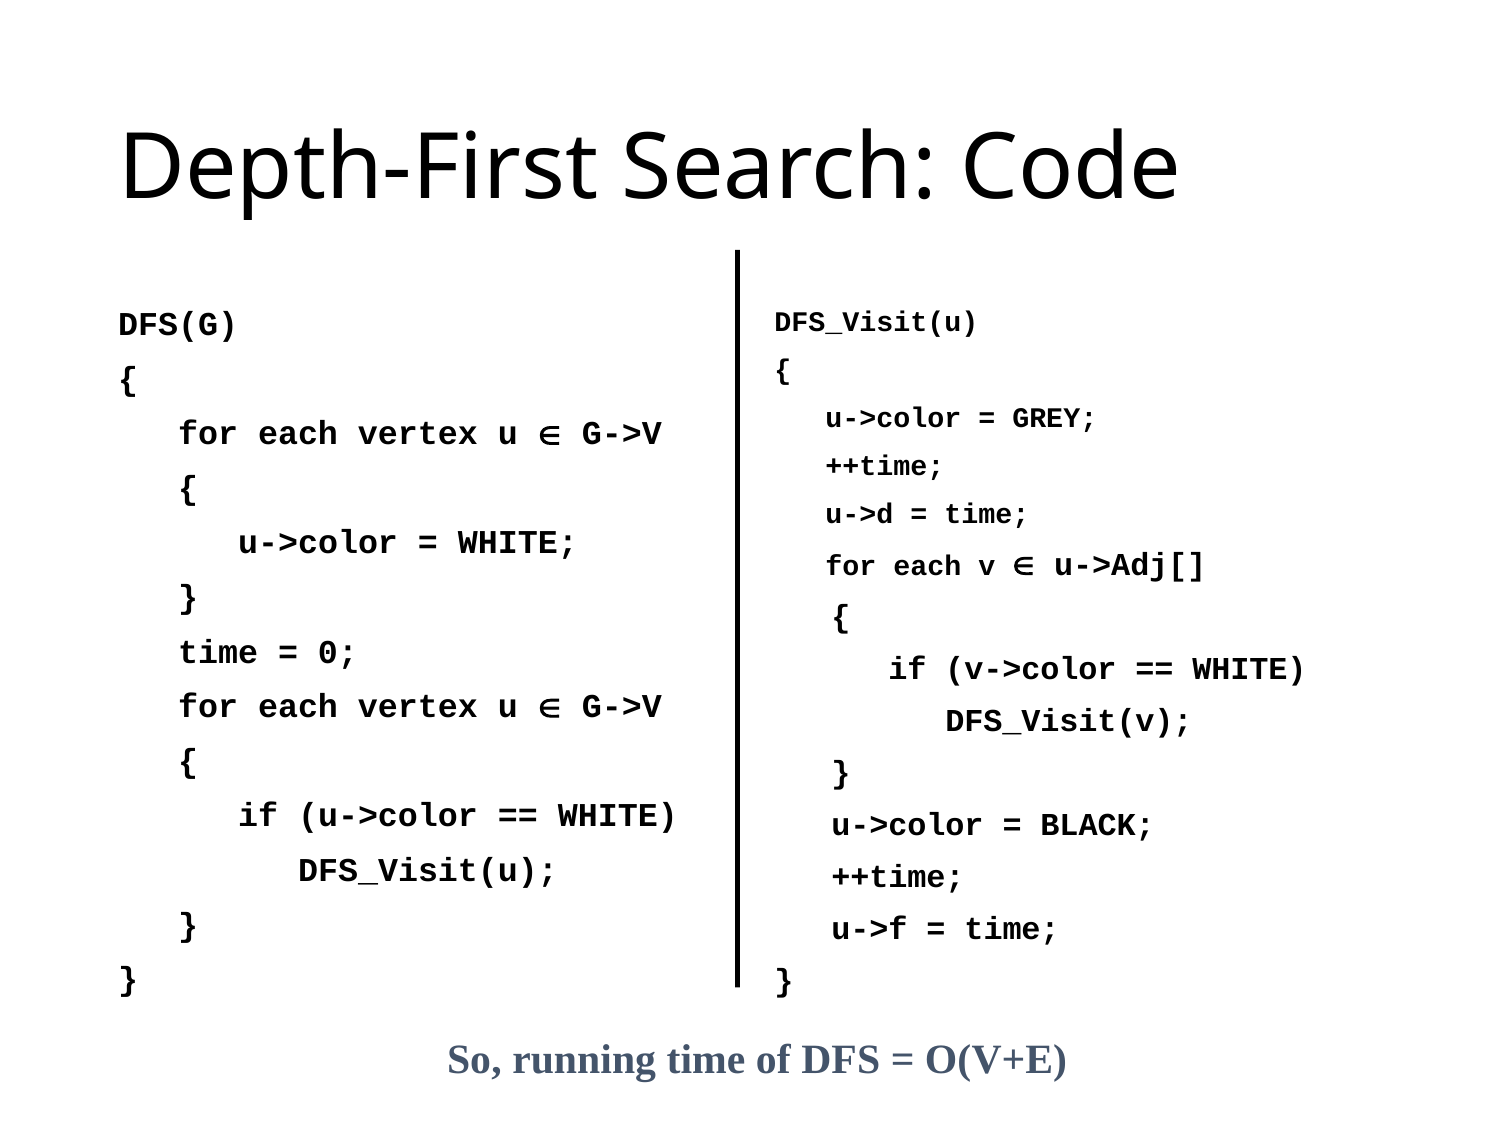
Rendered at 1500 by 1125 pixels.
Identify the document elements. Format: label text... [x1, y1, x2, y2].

title Depth-First Search: Code [103, 59, 1397, 278]
list DFS_Visit(u) { u->color = GREY; ++time; u->d = time; for each v  u->Adj[] { if (v->color == WHITE) DFS_Visit(v); } u->color = BLACK; ++time; u->f = time; } [759, 299, 1397, 1014]
text_box So, running time of DFS = O(V+E) [432, 974, 1083, 1090]
list DFS(G) { for each vertex u  G->V { u->color = WHITE; } time = 0; for each vertex u  G->V { if (u->color == WHITE) DFS_Visit(u); } } [103, 299, 737, 1014]
